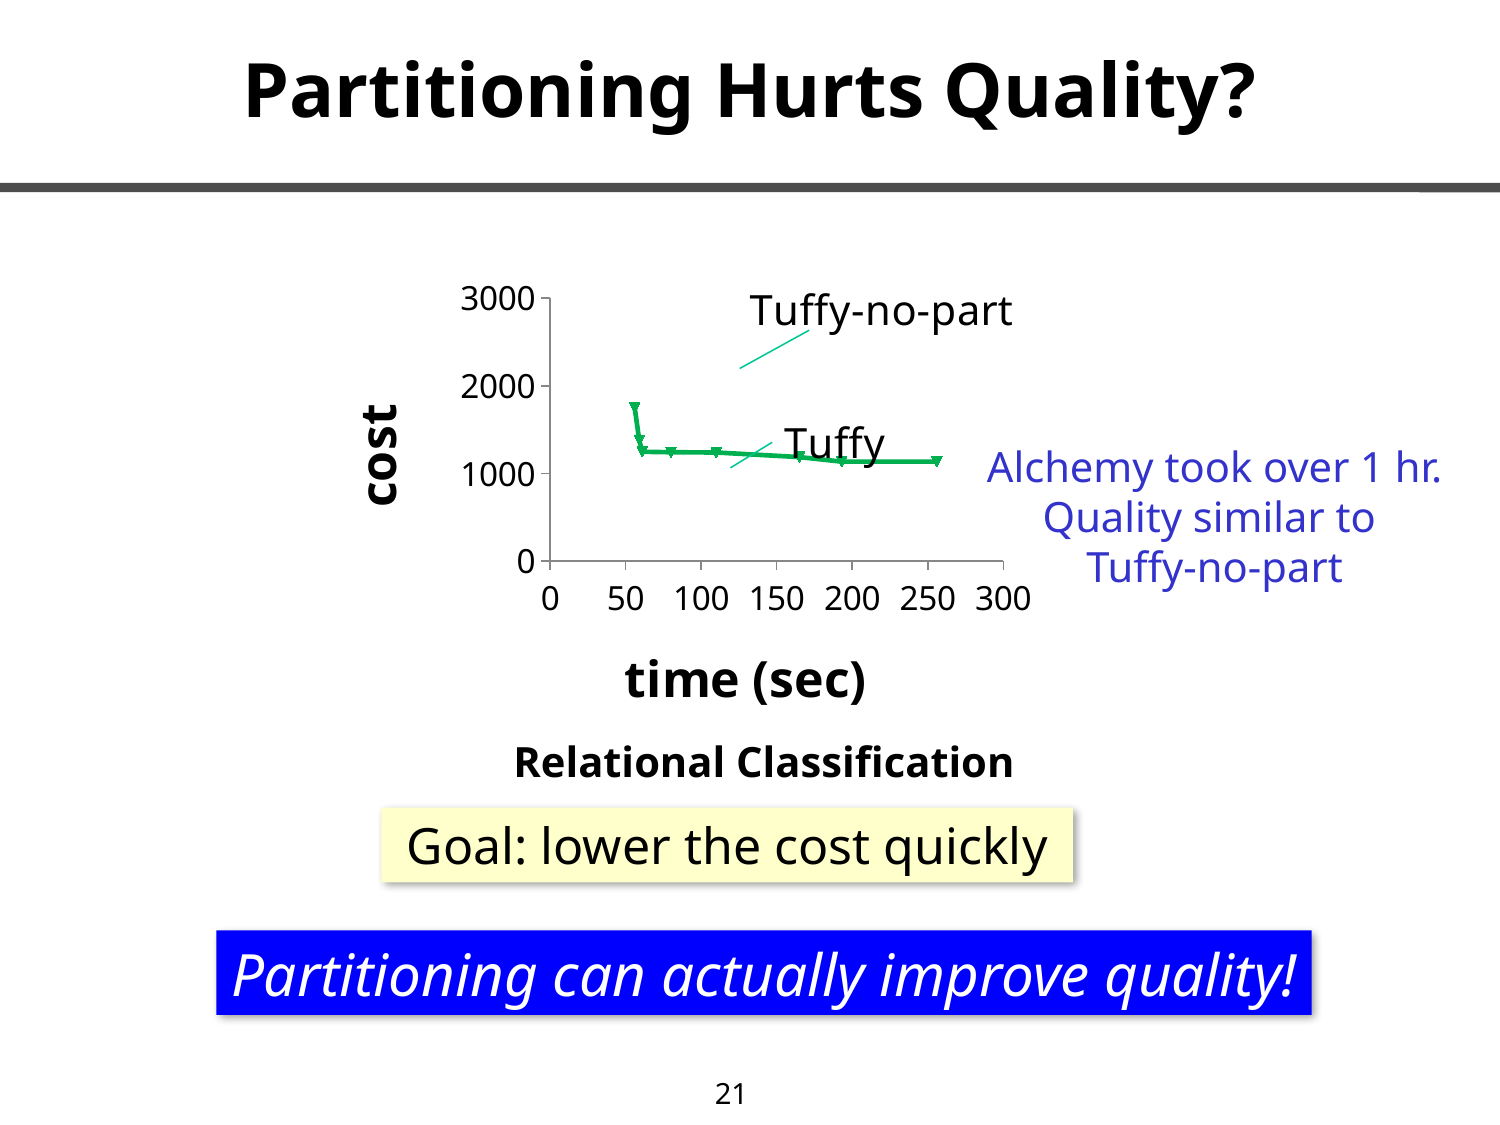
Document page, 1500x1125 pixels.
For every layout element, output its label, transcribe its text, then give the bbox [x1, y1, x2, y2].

text_box Alchemy took over 1 hr. Quality similar to Tuffy-no-part [1051, 433, 1466, 599]
text_box Goal: lower the cost quickly [381, 807, 1074, 883]
title Partitioning Hurts Quality? [0, 0, 1500, 175]
slide_number 21 [556, 1065, 907, 1125]
chart [321, 266, 1047, 752]
text_box Partitioning can actually improve quality! [216, 930, 1312, 1015]
text_box Relational Classification [498, 760, 1030, 794]
